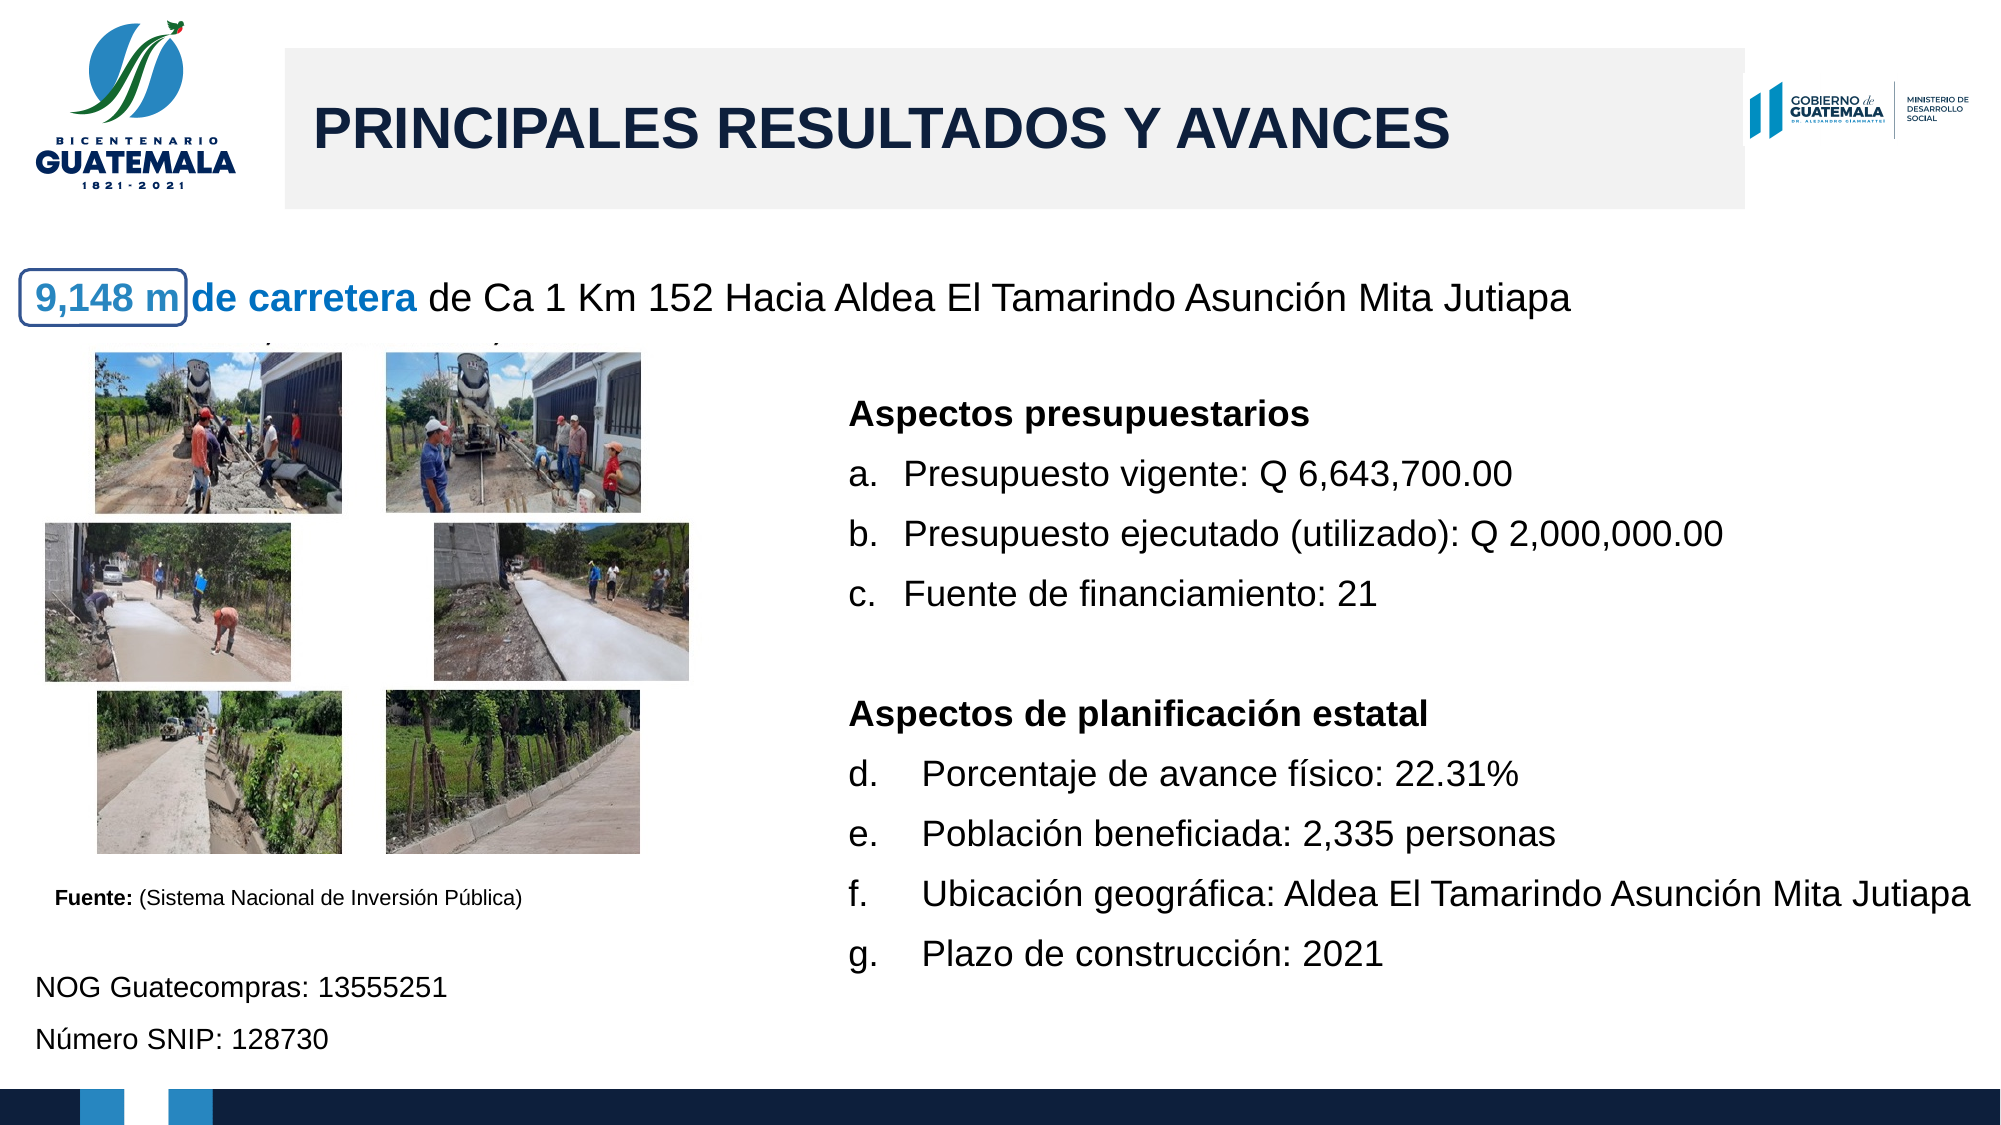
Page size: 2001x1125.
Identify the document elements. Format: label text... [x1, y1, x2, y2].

text_box 9,148 m de carretera de Ca 1 Km 152 Hacia Aldea El Tamarindo Asunción Mita Jutiapa NOG Guatecompras: 13555251 Número SNIP: 128730 [20, 269, 1953, 1092]
picture [0, 0, 2001, 1125]
text_box [18, 268, 188, 327]
text_box Fuente: (Sistema Nacional de Inversión Pública) [40, 875, 538, 917]
text_box Aspectos presupuestarios Presupuesto vigente: Q 6,643,700.00 Presupuesto ejecutado (utilizado): Q 2,000,000.00 Fuente de financiamiento: 21 Aspectos de planificación estatal Porcentaje de avance físico: 22.31% Población beneficiada: 2,335 personas Ubicación geográfica: Aldea El Tamarindo Asunción Mita Jutiapa Plazo de construcción: 2021 [833, 354, 2000, 1019]
text_box PRINCIPALES RESULTADOS Y AVANCES [298, 74, 1602, 185]
